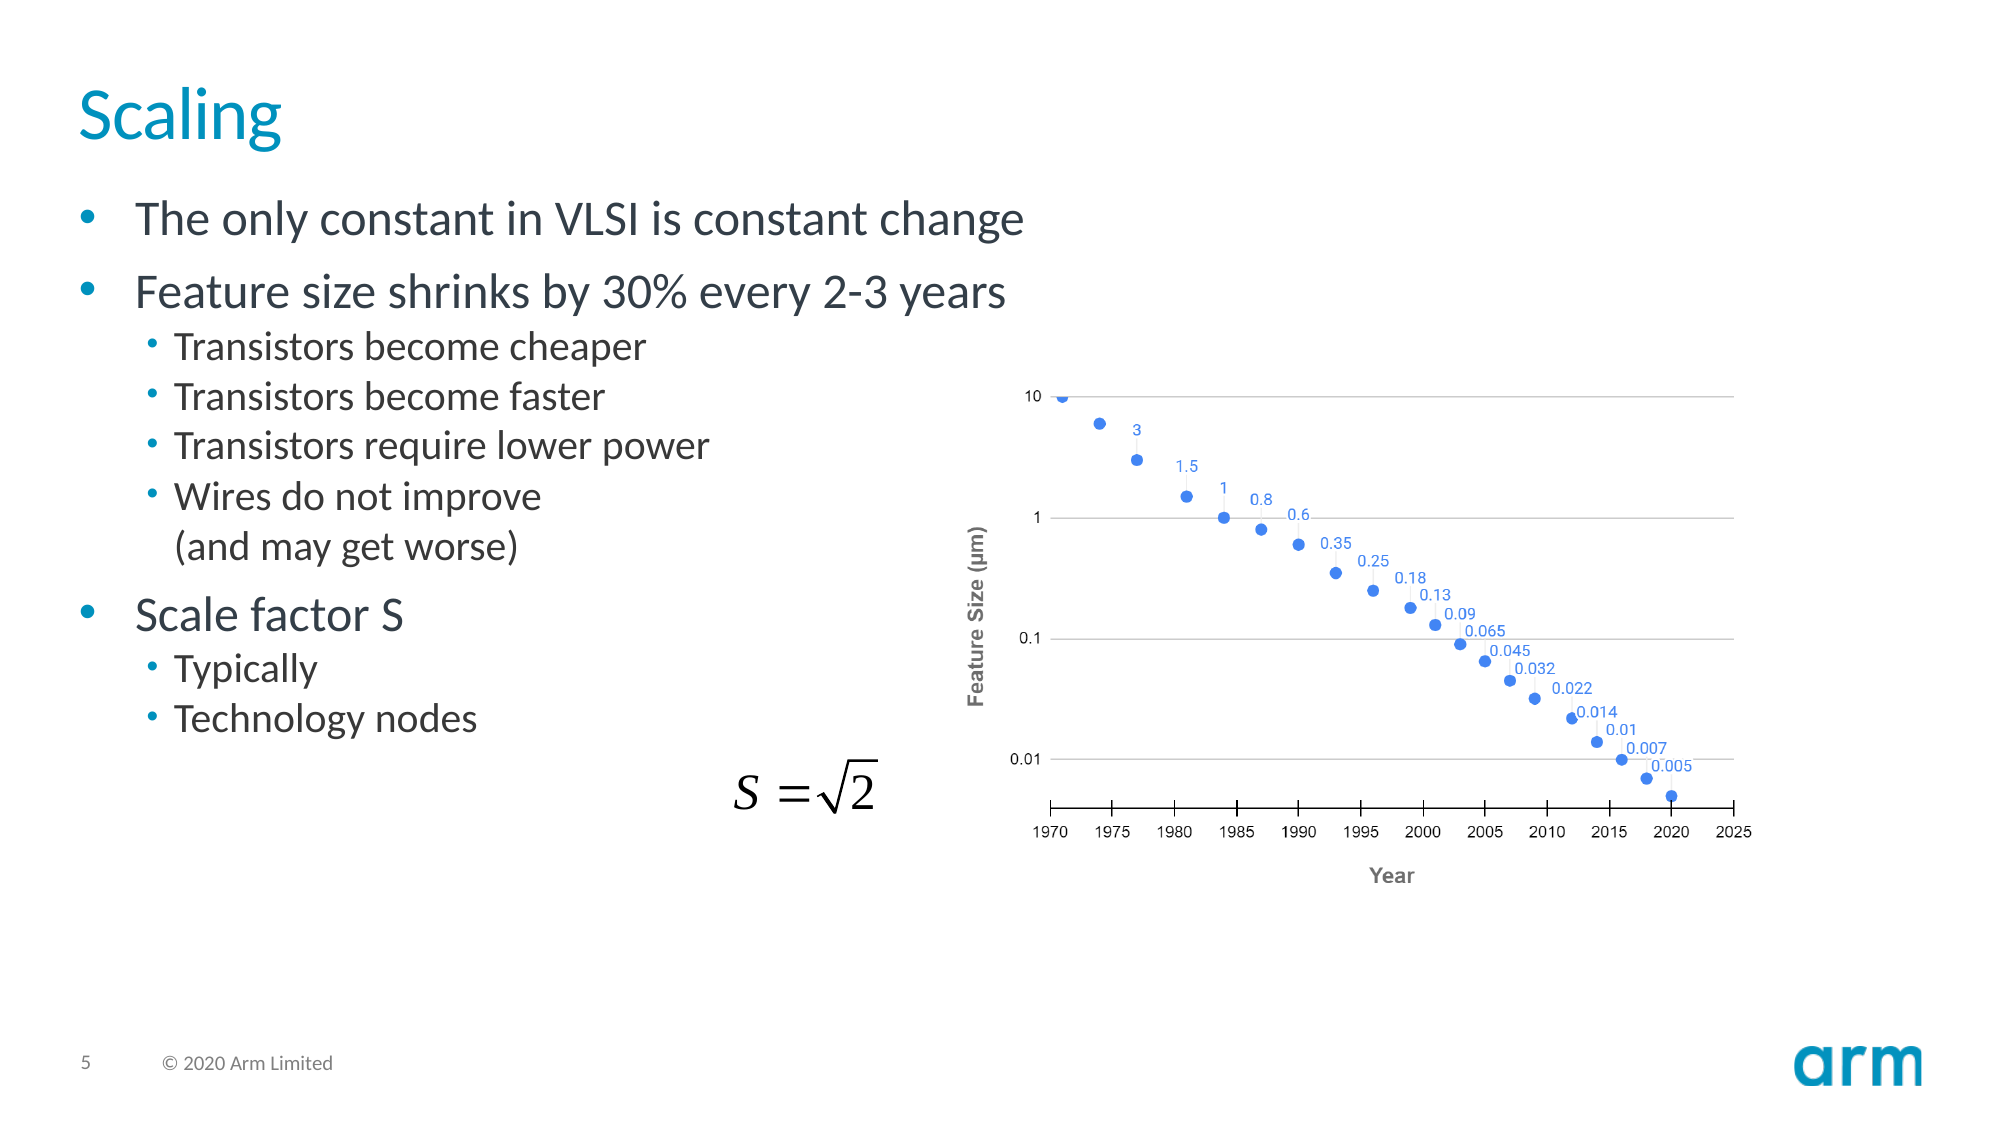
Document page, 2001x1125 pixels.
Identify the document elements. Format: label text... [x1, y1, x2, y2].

picture [942, 374, 1760, 908]
title Scaling [78, 78, 1922, 185]
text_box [724, 749, 888, 823]
list The only constant in VLSI is constant change Feature size shrinks by 30% every 2-3 years Transistors become cheaper Transistors become faster Transistors require lower power Wires do not improve (and may get worse) Scale factor S Typically Technology nodes [78, 185, 1923, 941]
